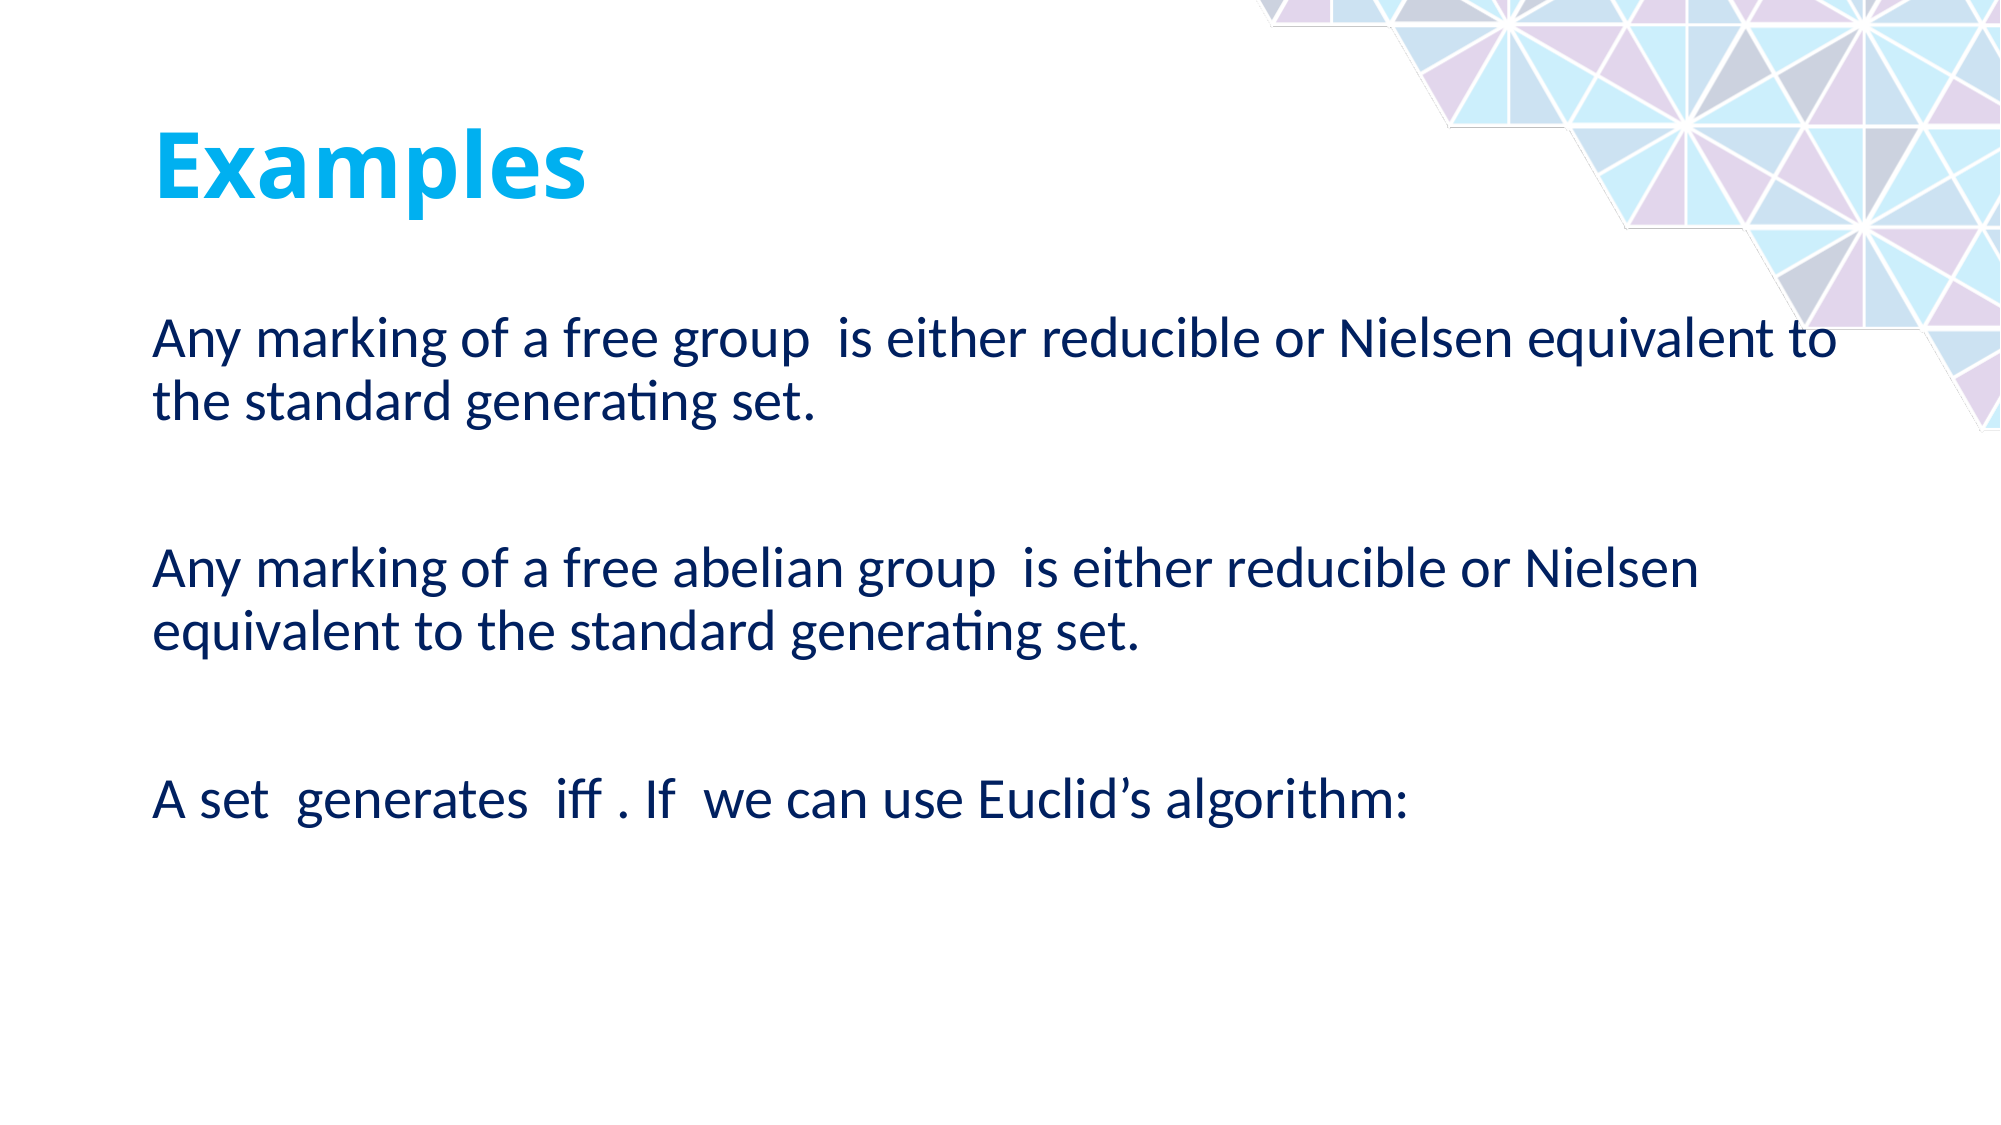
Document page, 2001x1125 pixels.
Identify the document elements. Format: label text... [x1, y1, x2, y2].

picture [1210, 0, 2000, 482]
title Examples [137, 59, 1863, 278]
